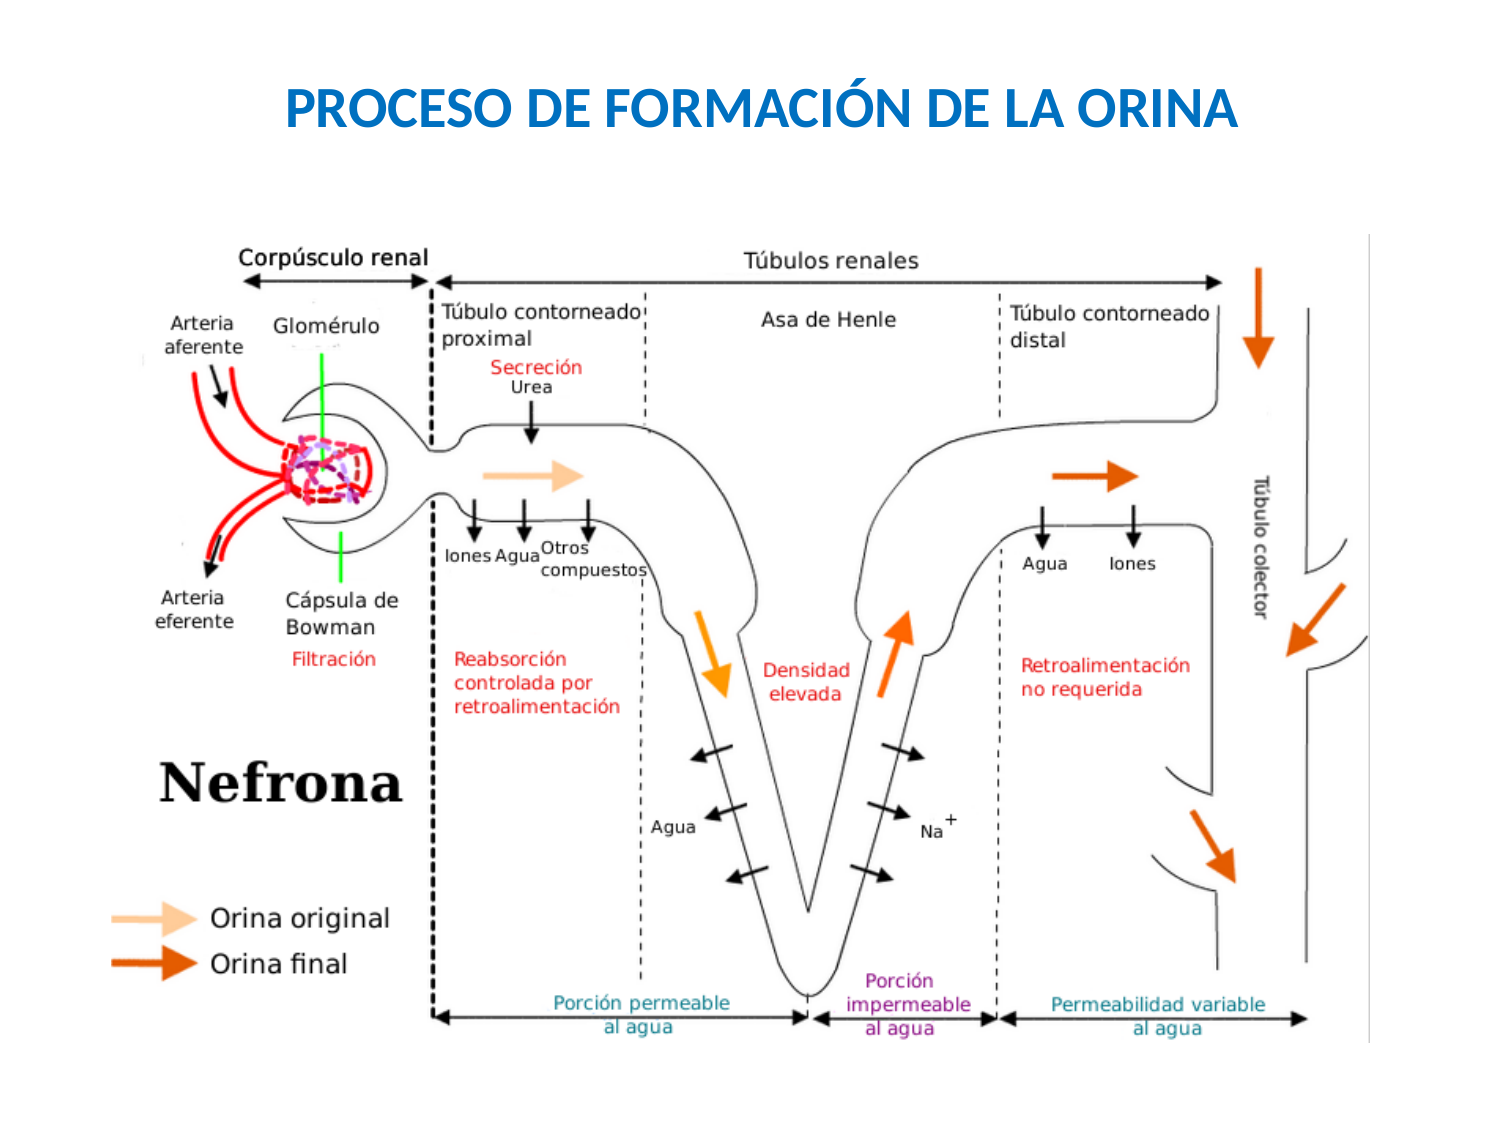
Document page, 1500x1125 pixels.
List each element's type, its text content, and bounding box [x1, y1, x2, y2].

picture [111, 234, 1371, 1043]
text_box PROCESO DE FORMACIÓN DE LA ORINA [237, 61, 1287, 147]
